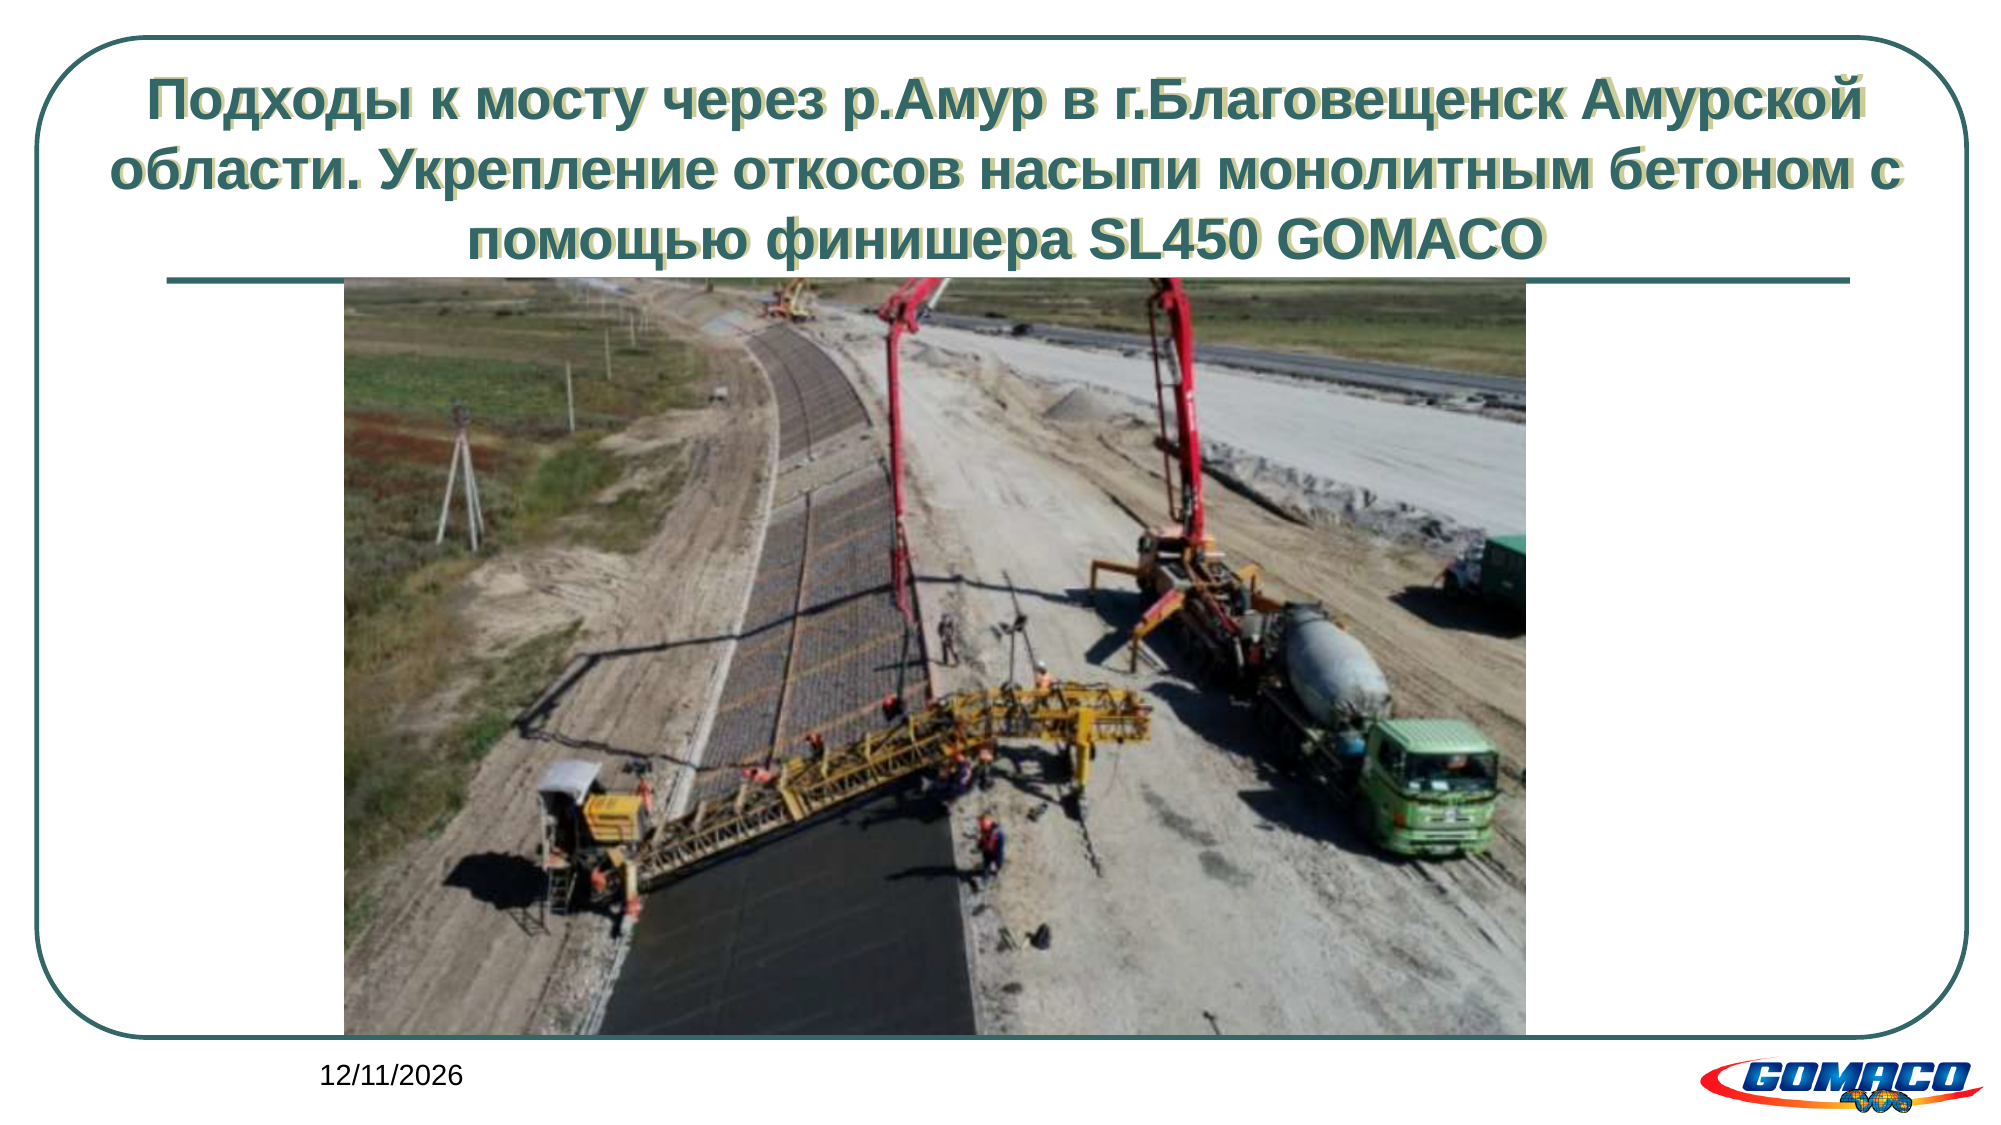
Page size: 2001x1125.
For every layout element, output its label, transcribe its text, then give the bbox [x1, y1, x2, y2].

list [344, 278, 1527, 1036]
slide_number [166, 1048, 617, 1124]
title Подходы к мосту через р.Амур в г.Благовещенск Амурской области. Укрепление откосов насыпи монолитным бетоном с помощью финишера SL450 GOMACO [66, 7, 1945, 279]
picture [1700, 1056, 1984, 1113]
